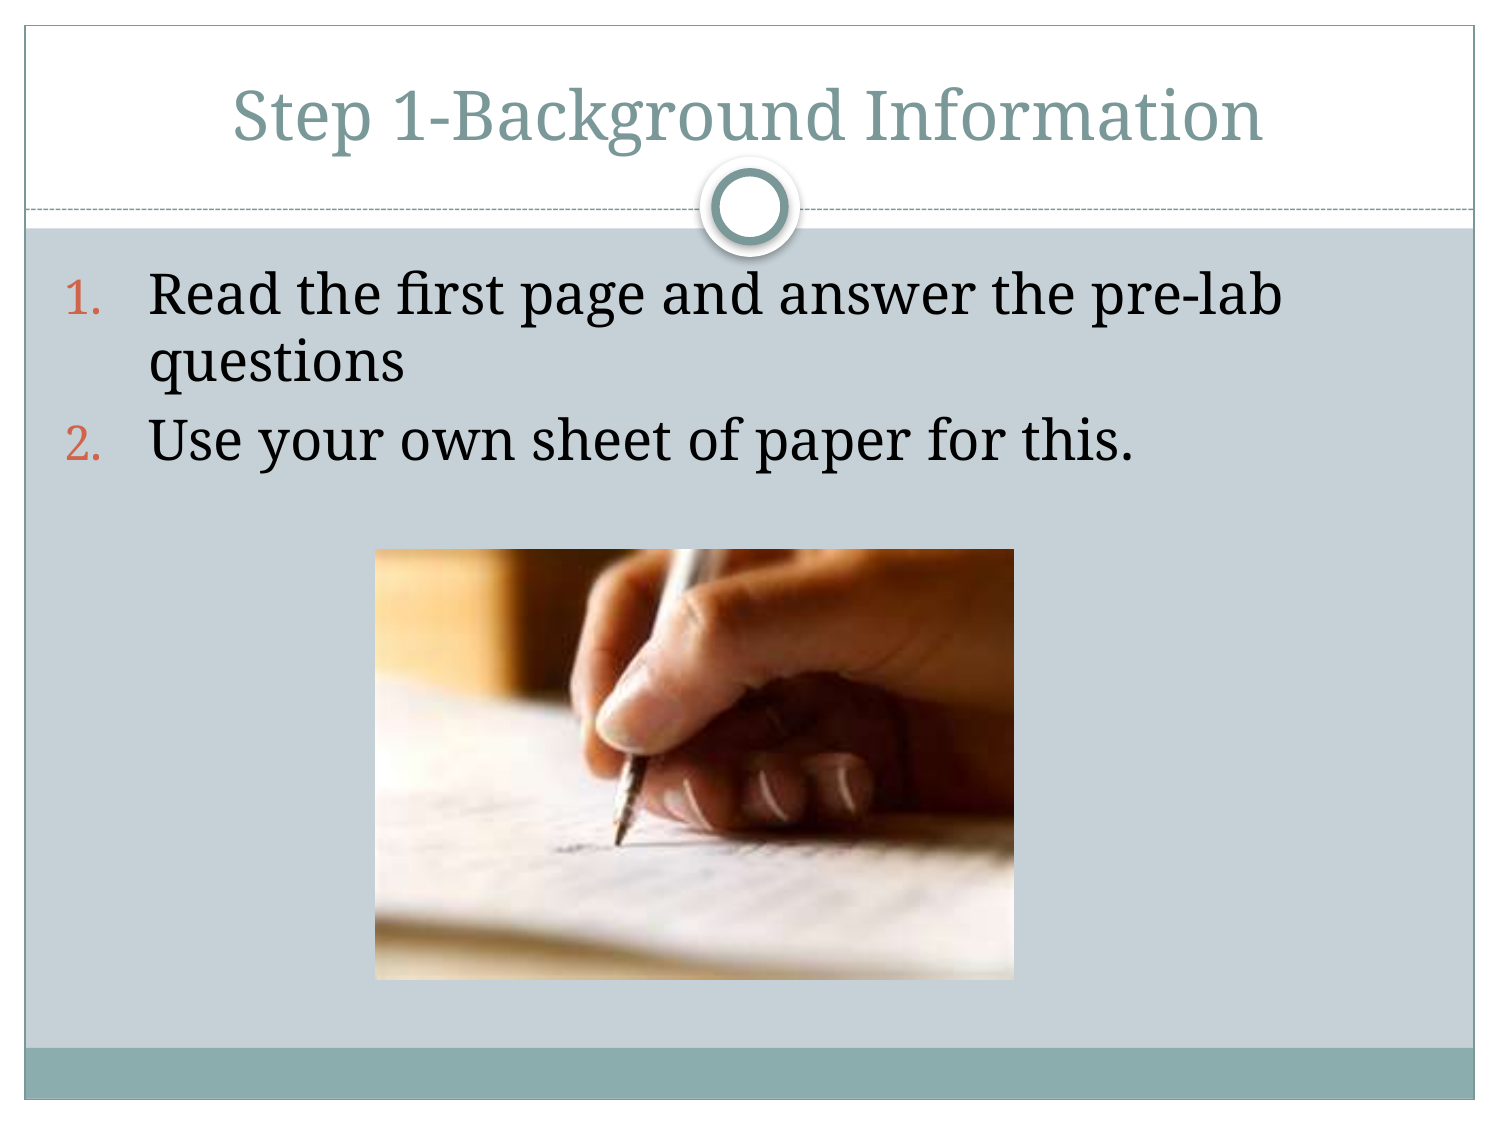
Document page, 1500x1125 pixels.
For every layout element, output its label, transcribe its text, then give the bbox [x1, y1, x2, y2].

picture [374, 549, 1014, 981]
list Read the first page and answer the pre-lab questions Use your own sheet of paper for this. [49, 250, 1445, 1001]
title Step 1-Background Information [49, 37, 1450, 162]
